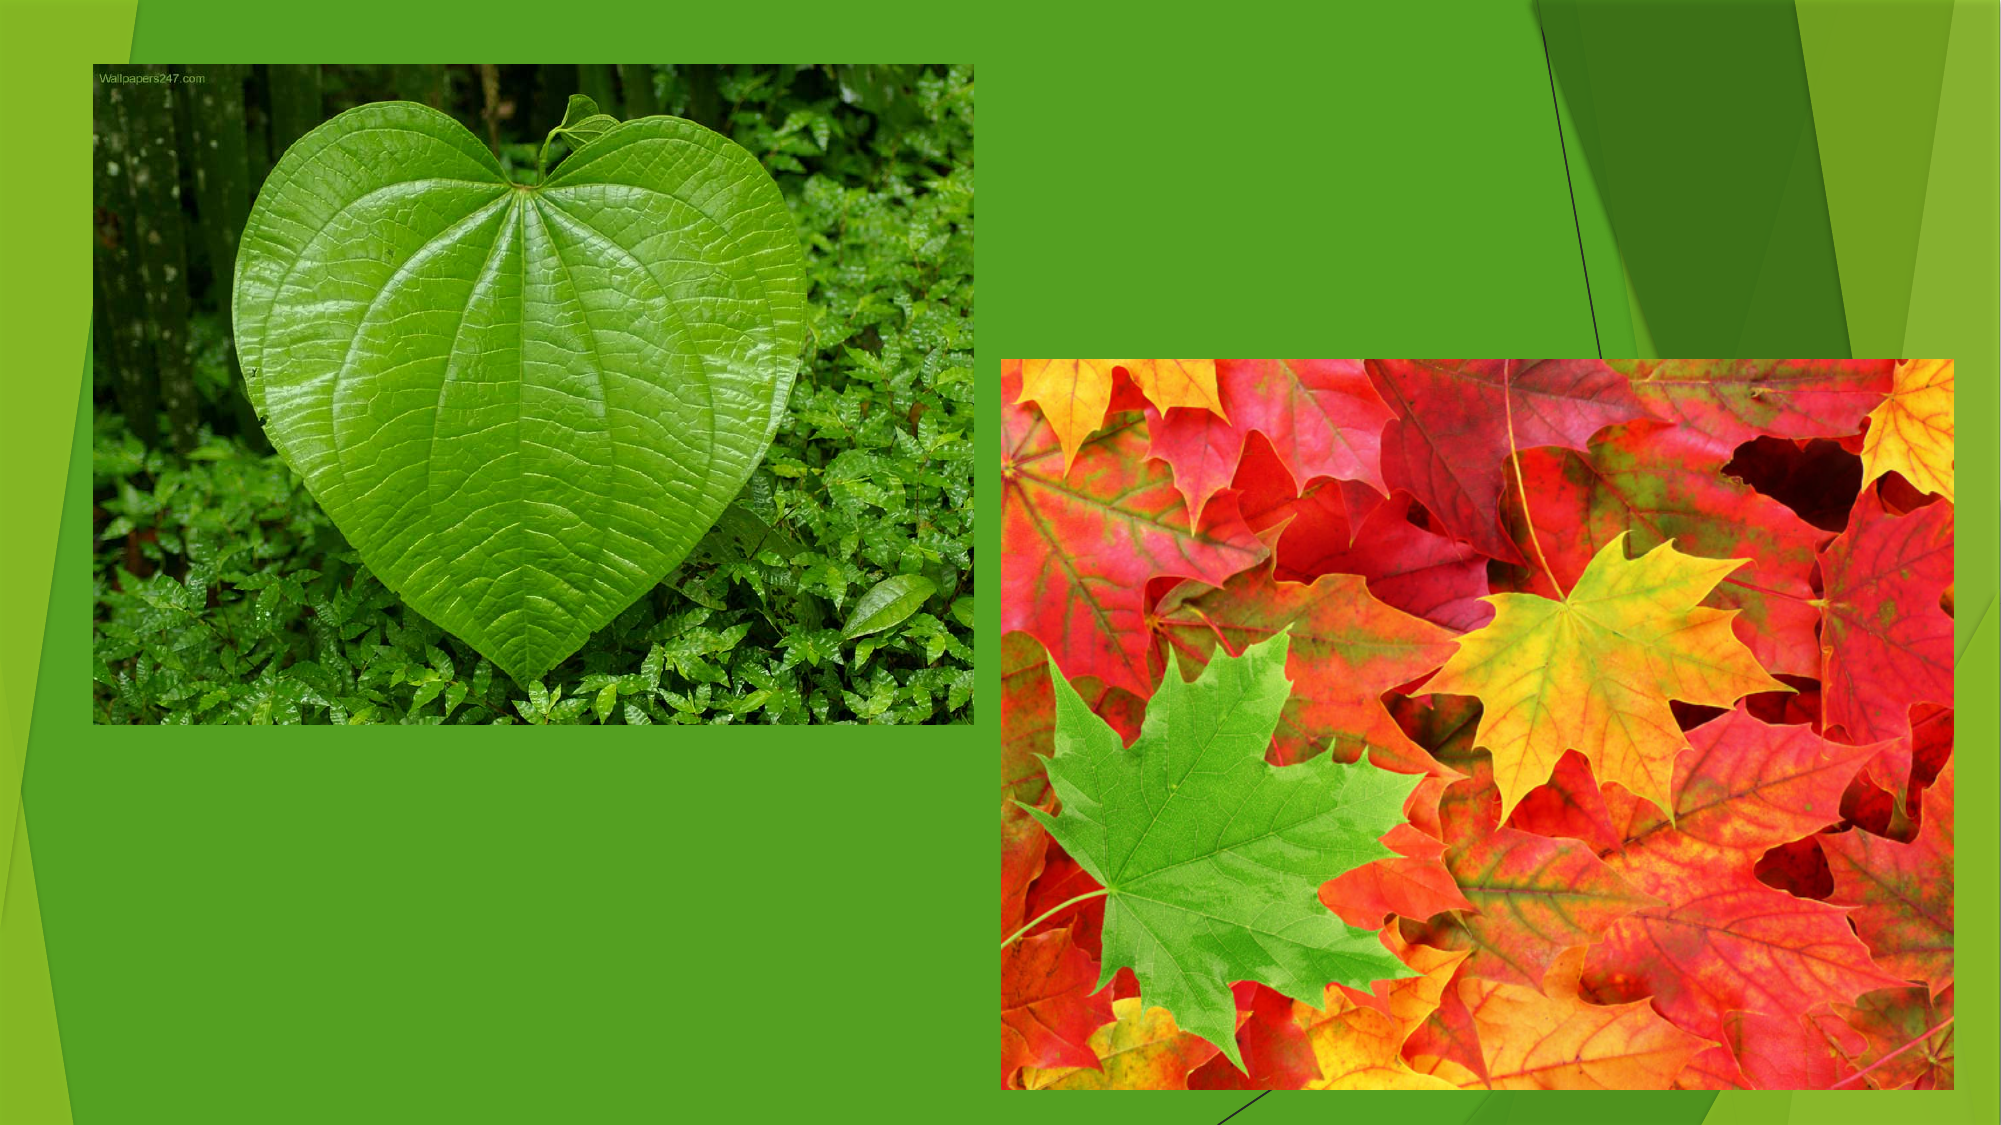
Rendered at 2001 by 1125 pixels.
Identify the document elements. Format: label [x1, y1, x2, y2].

picture [93, 63, 975, 725]
picture [1000, 359, 1954, 1090]
